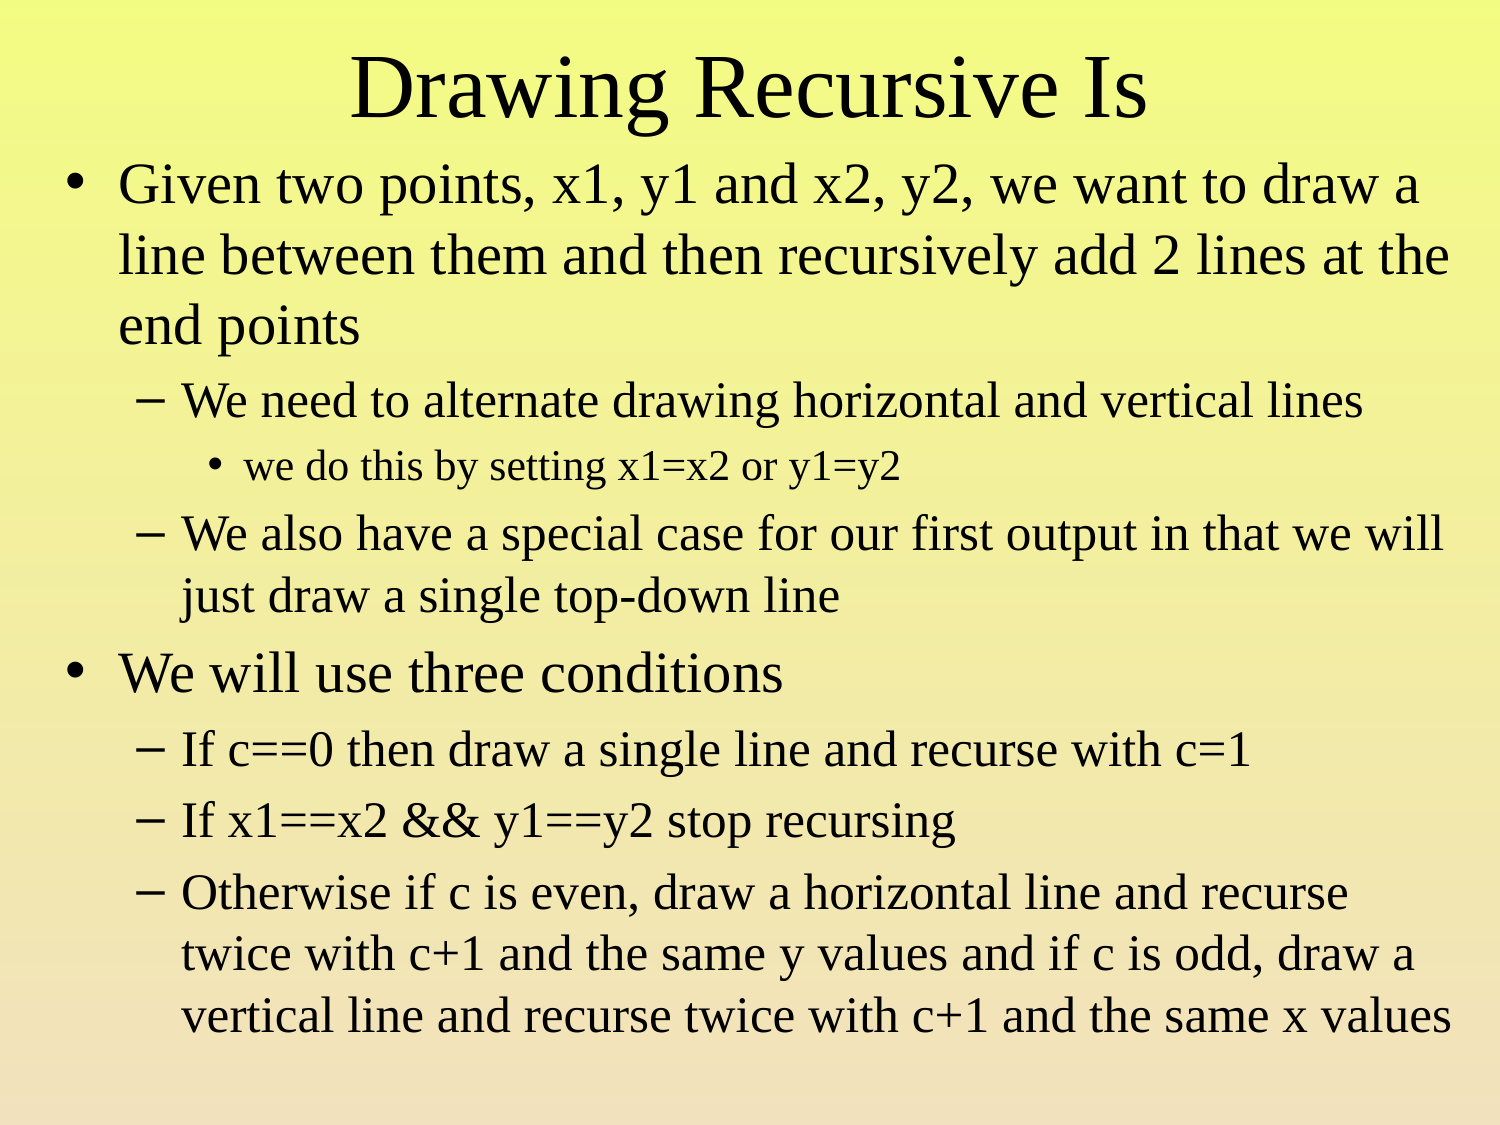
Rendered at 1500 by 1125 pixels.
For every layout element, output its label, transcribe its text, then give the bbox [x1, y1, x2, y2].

title Drawing Recursive Is [75, 0, 1425, 137]
list Given two points, x1, y1 and x2, y2, we want to draw a line between them and then recursively add 2 lines at the end points We need to alternate drawing horizontal and vertical lines we do this by setting x1=x2 or y1=y2 We also have a special case for our first output in that we will just draw a single top-down line We will use three conditions If c==0 then draw a single line and recurse with c=1 If x1==x2 && y1==y2 stop recursing Otherwise if c is even, draw a horizontal line and recurse twice with c+1 and the same y values and if c is odd, draw a vertical line and recurse twice with c+1 and the same x values [50, 137, 1475, 1100]
